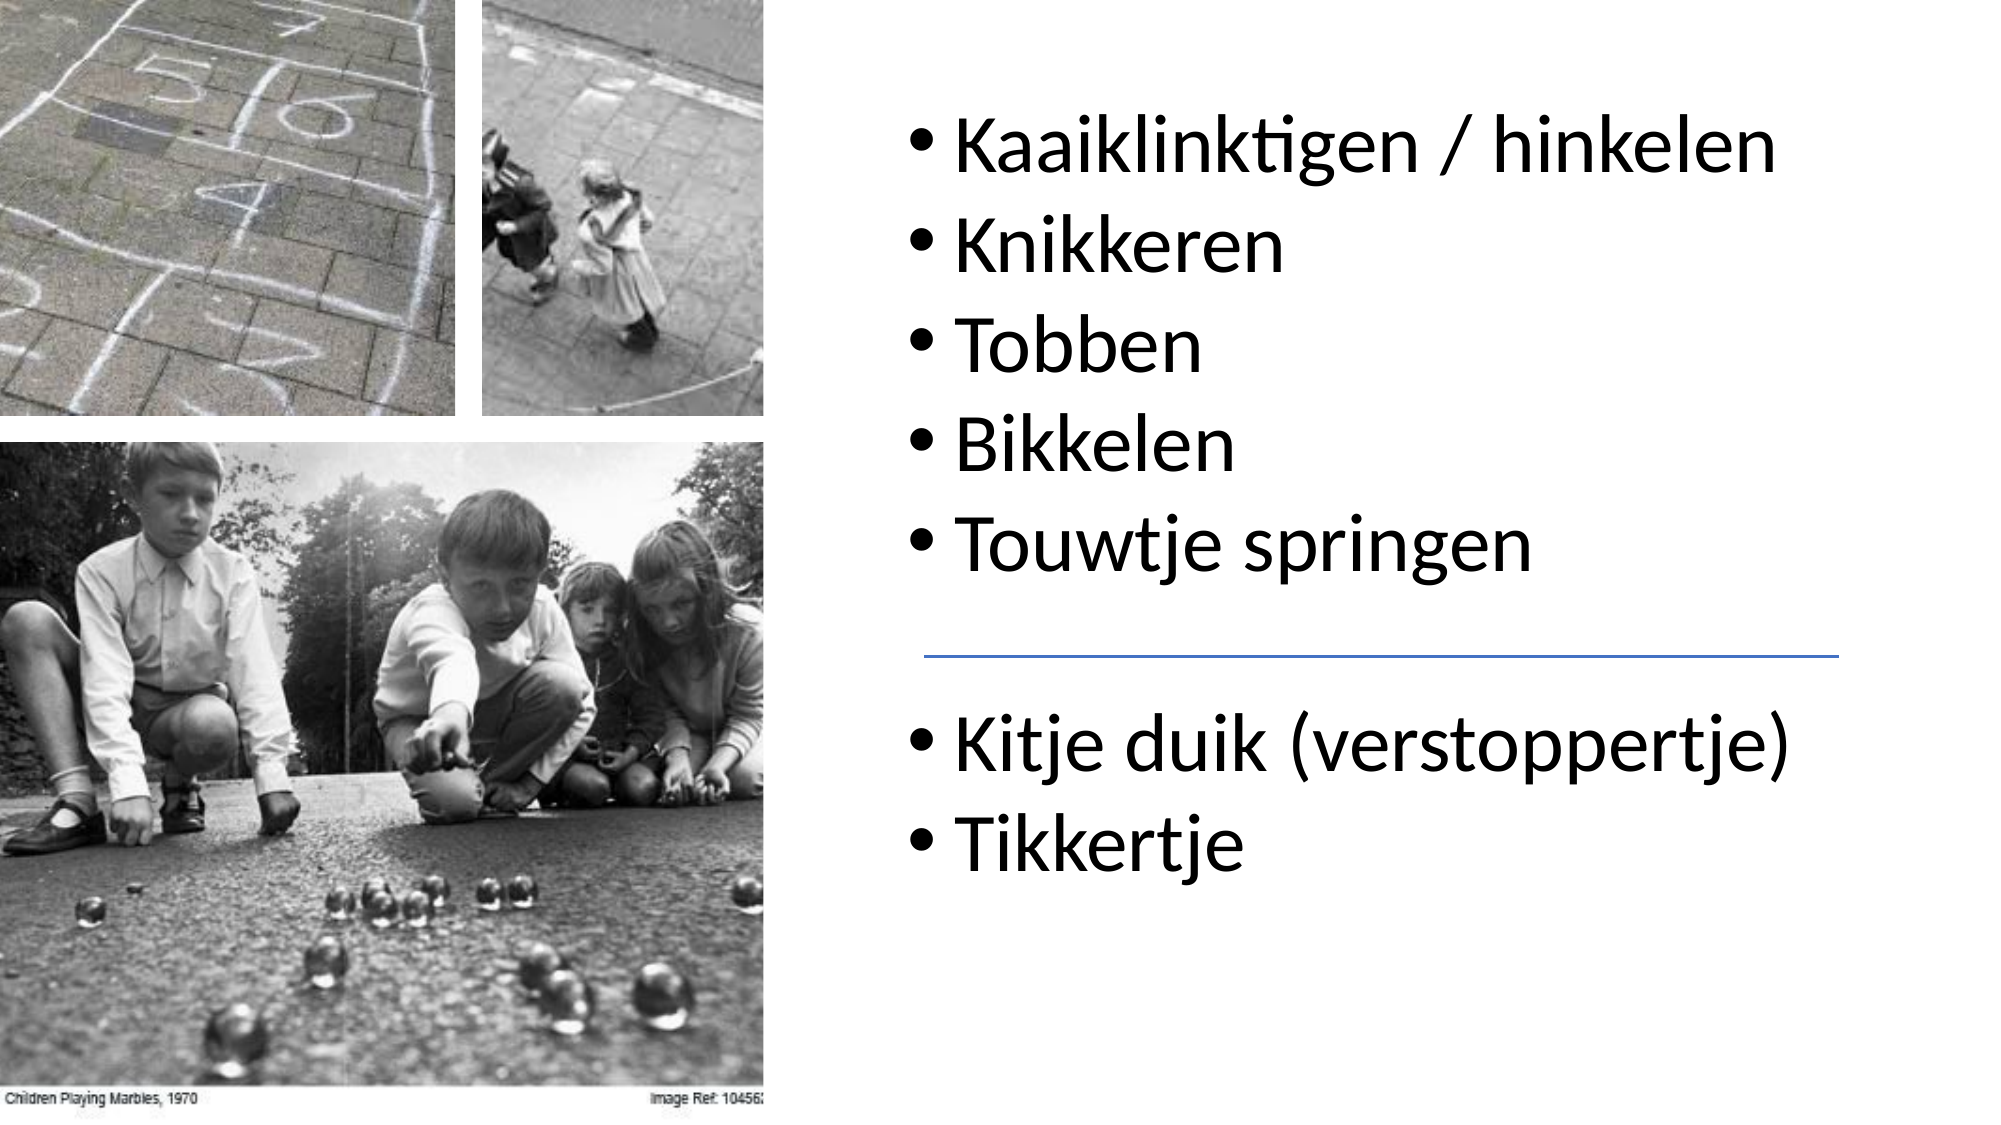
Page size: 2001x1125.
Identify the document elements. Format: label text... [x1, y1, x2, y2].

picture [0, 442, 764, 1125]
picture [482, 0, 764, 416]
picture [0, 0, 456, 416]
text_box Kaaiklinktigen / hinkelen Knikkeren Tobben Bikkelen Touwtje springen Kitje duik (verstoppertje) Tikkertje [892, 81, 1876, 896]
